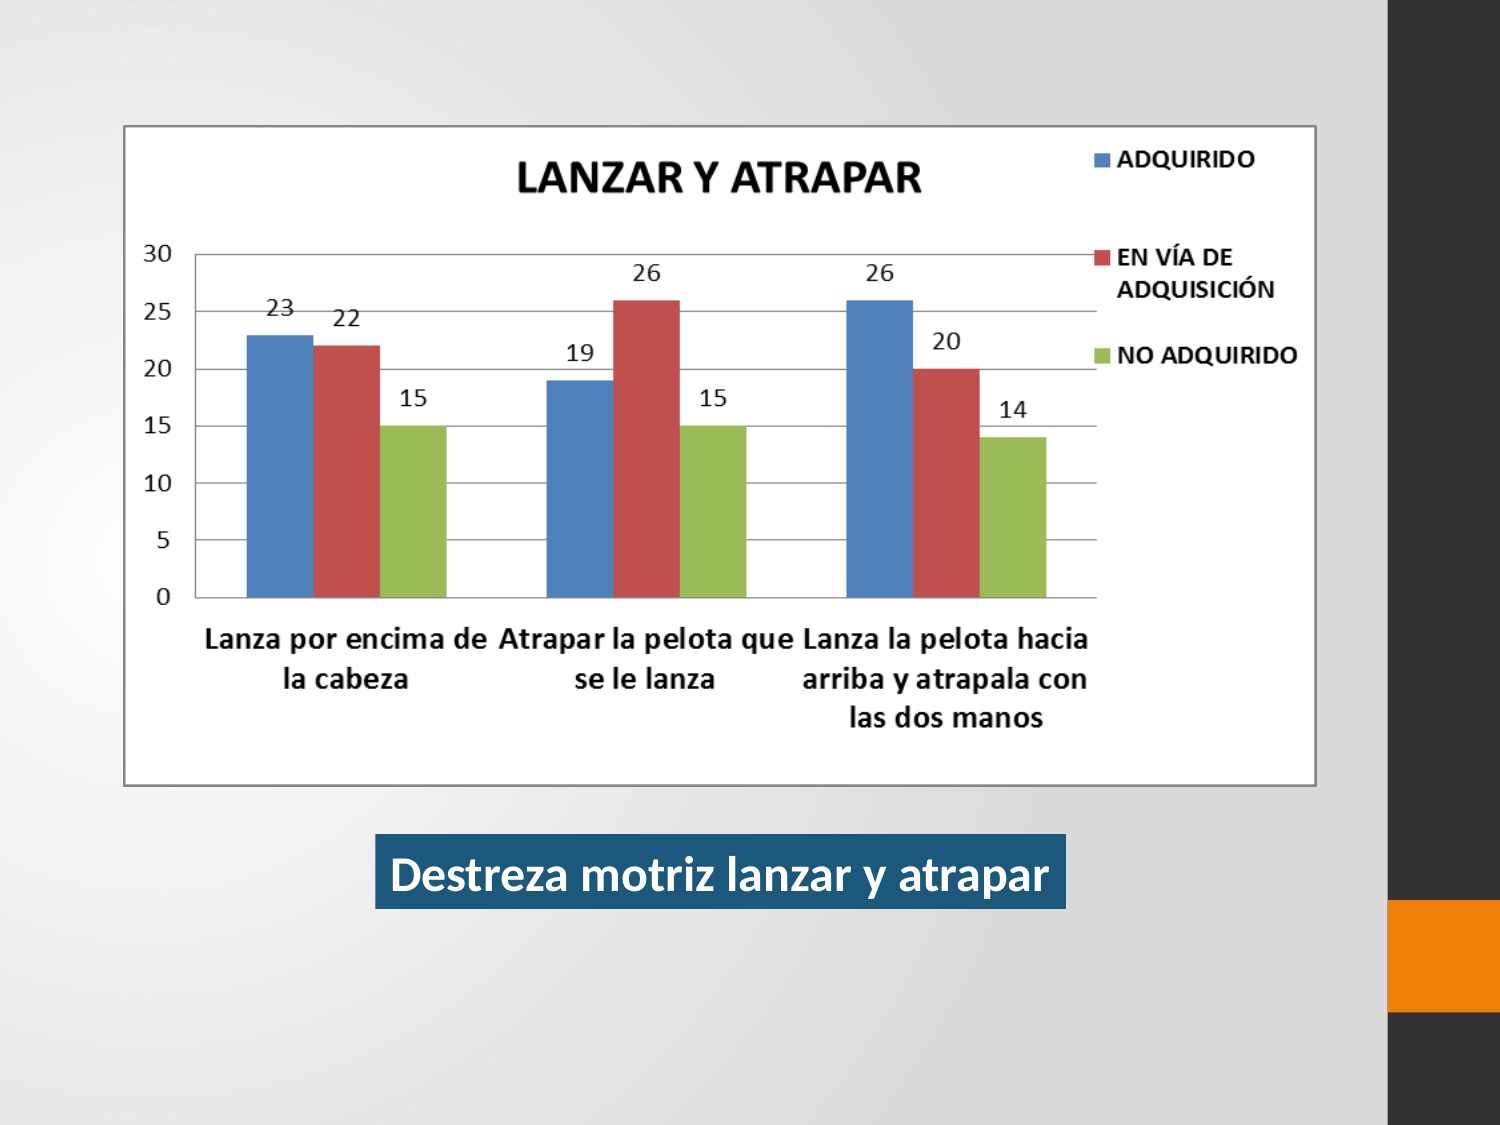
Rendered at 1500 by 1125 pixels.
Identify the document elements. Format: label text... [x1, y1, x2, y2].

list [123, 124, 1318, 788]
text_box Destreza motriz lanzar y atrapar [375, 834, 1066, 909]
